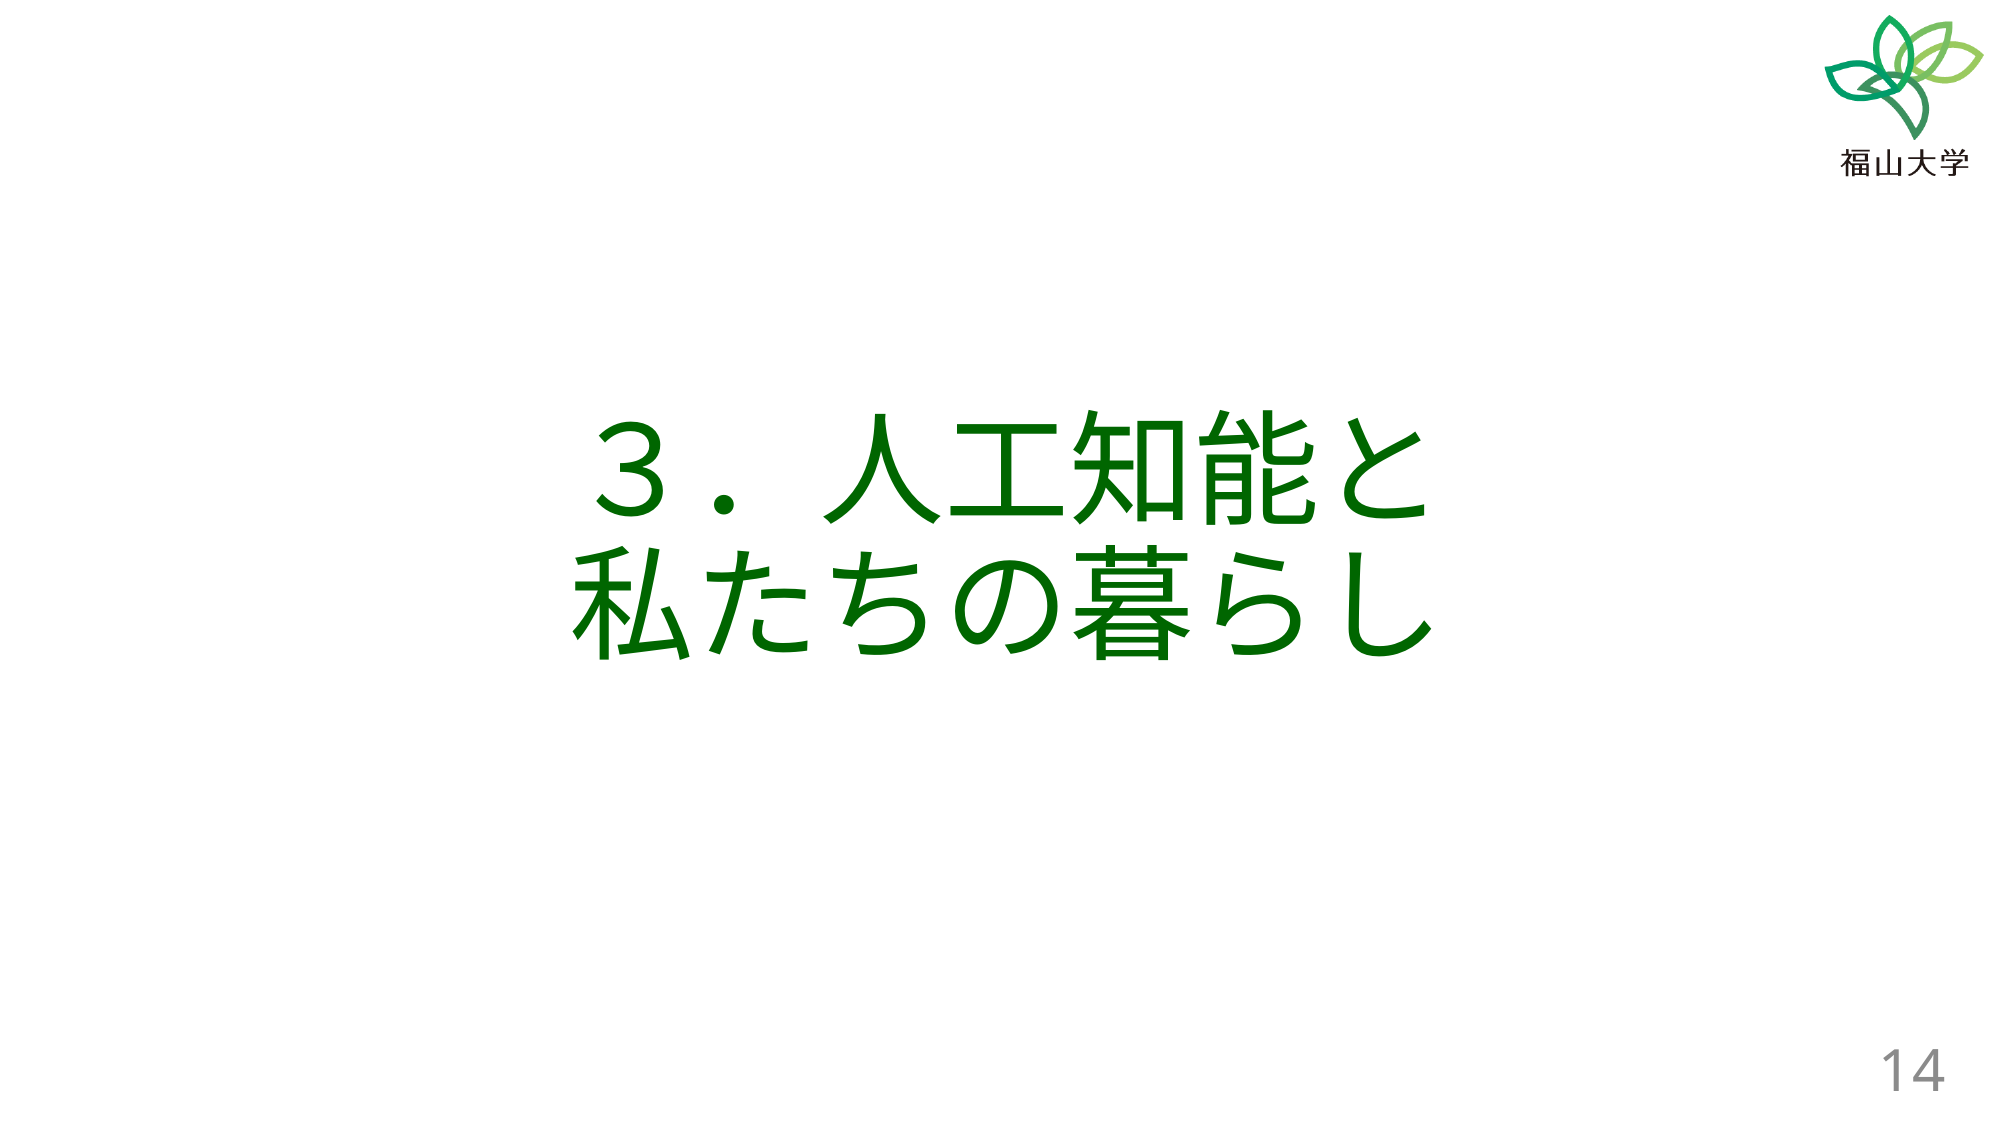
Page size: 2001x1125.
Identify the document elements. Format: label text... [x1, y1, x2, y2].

slide_number 14 [1510, 1042, 1961, 1103]
title ３．人工知能と 私たちの暮らし [256, 292, 1757, 685]
picture [1809, 0, 2000, 195]
